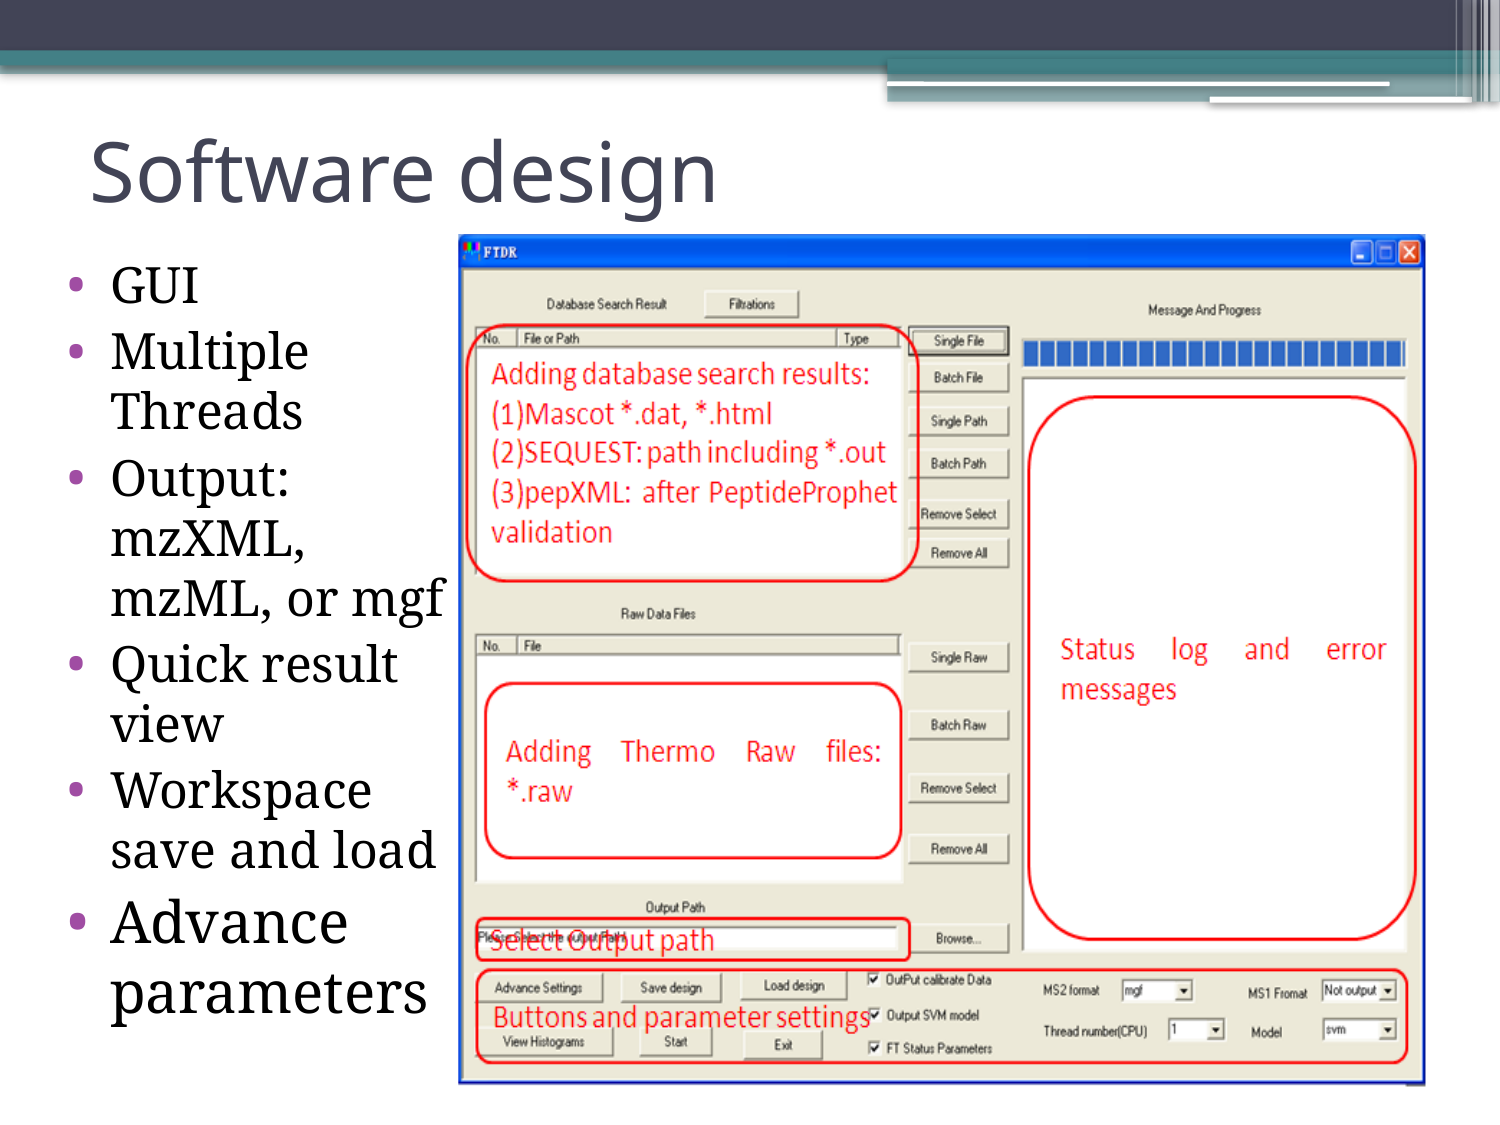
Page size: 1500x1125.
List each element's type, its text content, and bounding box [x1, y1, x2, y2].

list GUI Multiple Threads Output: mzXML, mzML, or mgf Quick result view Workspace save and load Advance parameters [35, 246, 449, 1079]
picture [456, 234, 1430, 1091]
title Software design [75, 82, 1425, 246]
